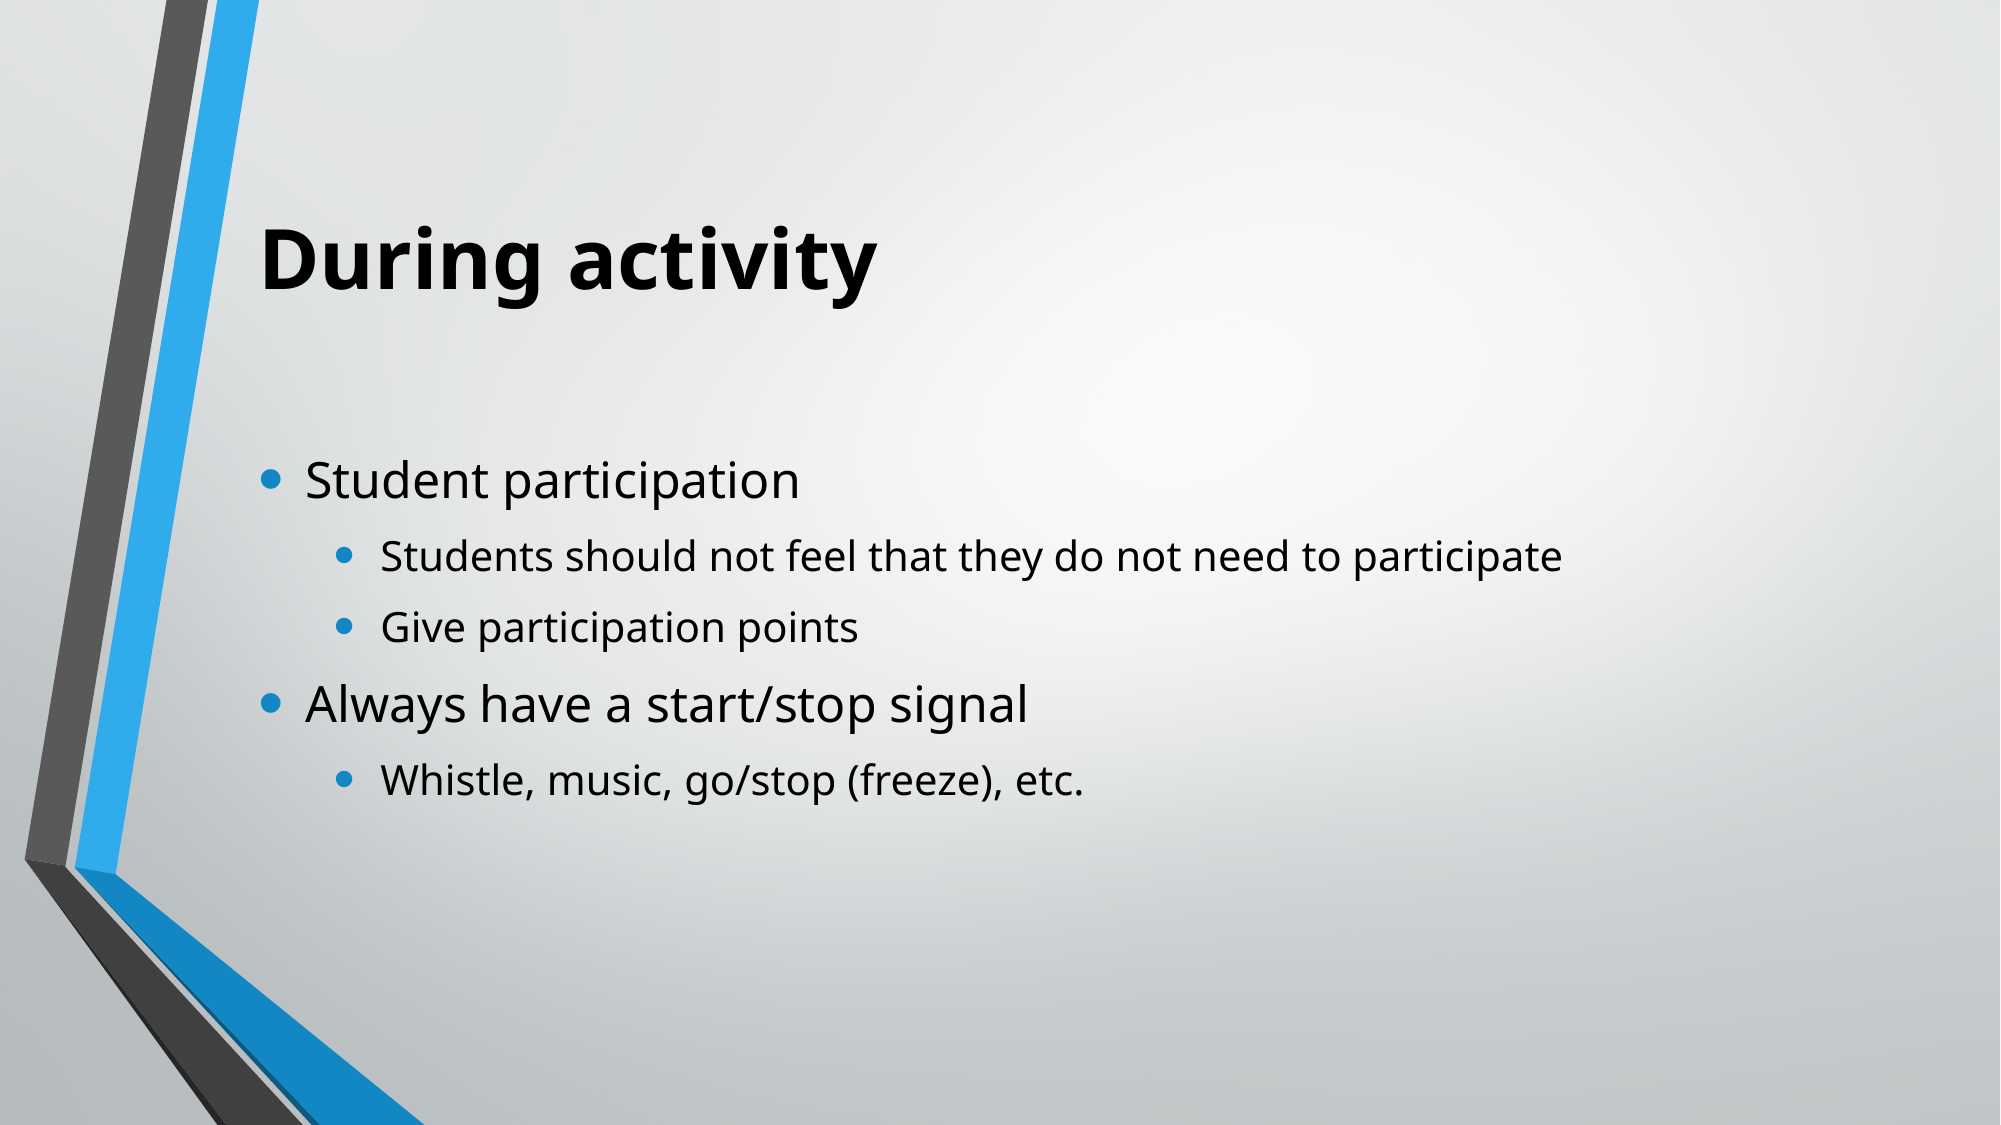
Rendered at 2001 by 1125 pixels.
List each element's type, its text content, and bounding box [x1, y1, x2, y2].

list Student participation Students should not feel that they do not need to participate Give participation points Always have a start/stop signal Whistle, music, go/stop (freeze), etc. [243, 369, 1887, 883]
title During activity [243, 112, 1887, 369]
